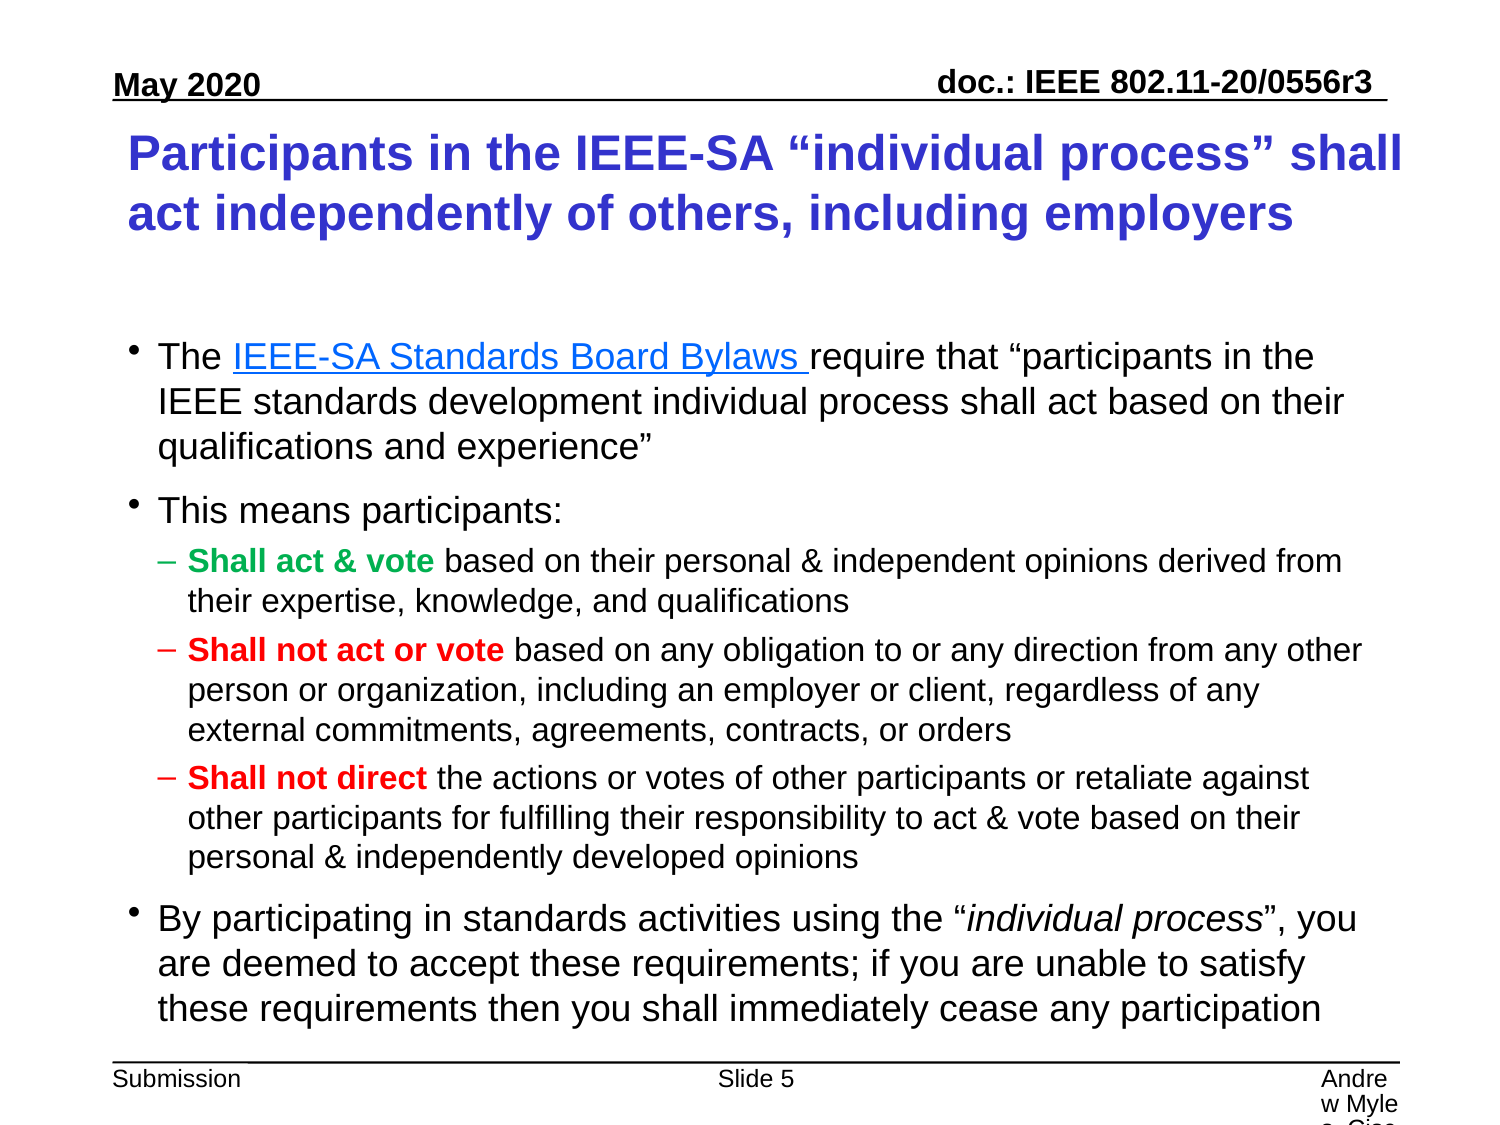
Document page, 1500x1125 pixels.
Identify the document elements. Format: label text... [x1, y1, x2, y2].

slide_number Slide 5 [709, 1061, 803, 1093]
title Participants in the IEEE-SA “individual process” shall act independently of others, including employers [112, 112, 1450, 288]
footer Andrew Myles, Cisco [1320, 1061, 1402, 1093]
list The IEEE-SA Standards Board Bylaws require that “participants in the IEEE standards development individual process shall act based on their qualifications and experience” This means participants: Shall act & vote based on their personal & independent opinions derived from their expertise, knowledge, and qualifications Shall not act or vote based on any obligation to or any direction from any other person or organization, including an employer or client, regardless of any external commitments, agreements, contracts, or orders Shall not direct the actions or votes of other participants or retaliate against other participants for fulfilling their responsibility to act & vote based on their personal & independently developed opinions By participating in standards activities using the “individual process”, you are deemed to accept these requirements; if you are unable to satisfy these requirements then you shall immediately cease any participation [112, 324, 1388, 1000]
